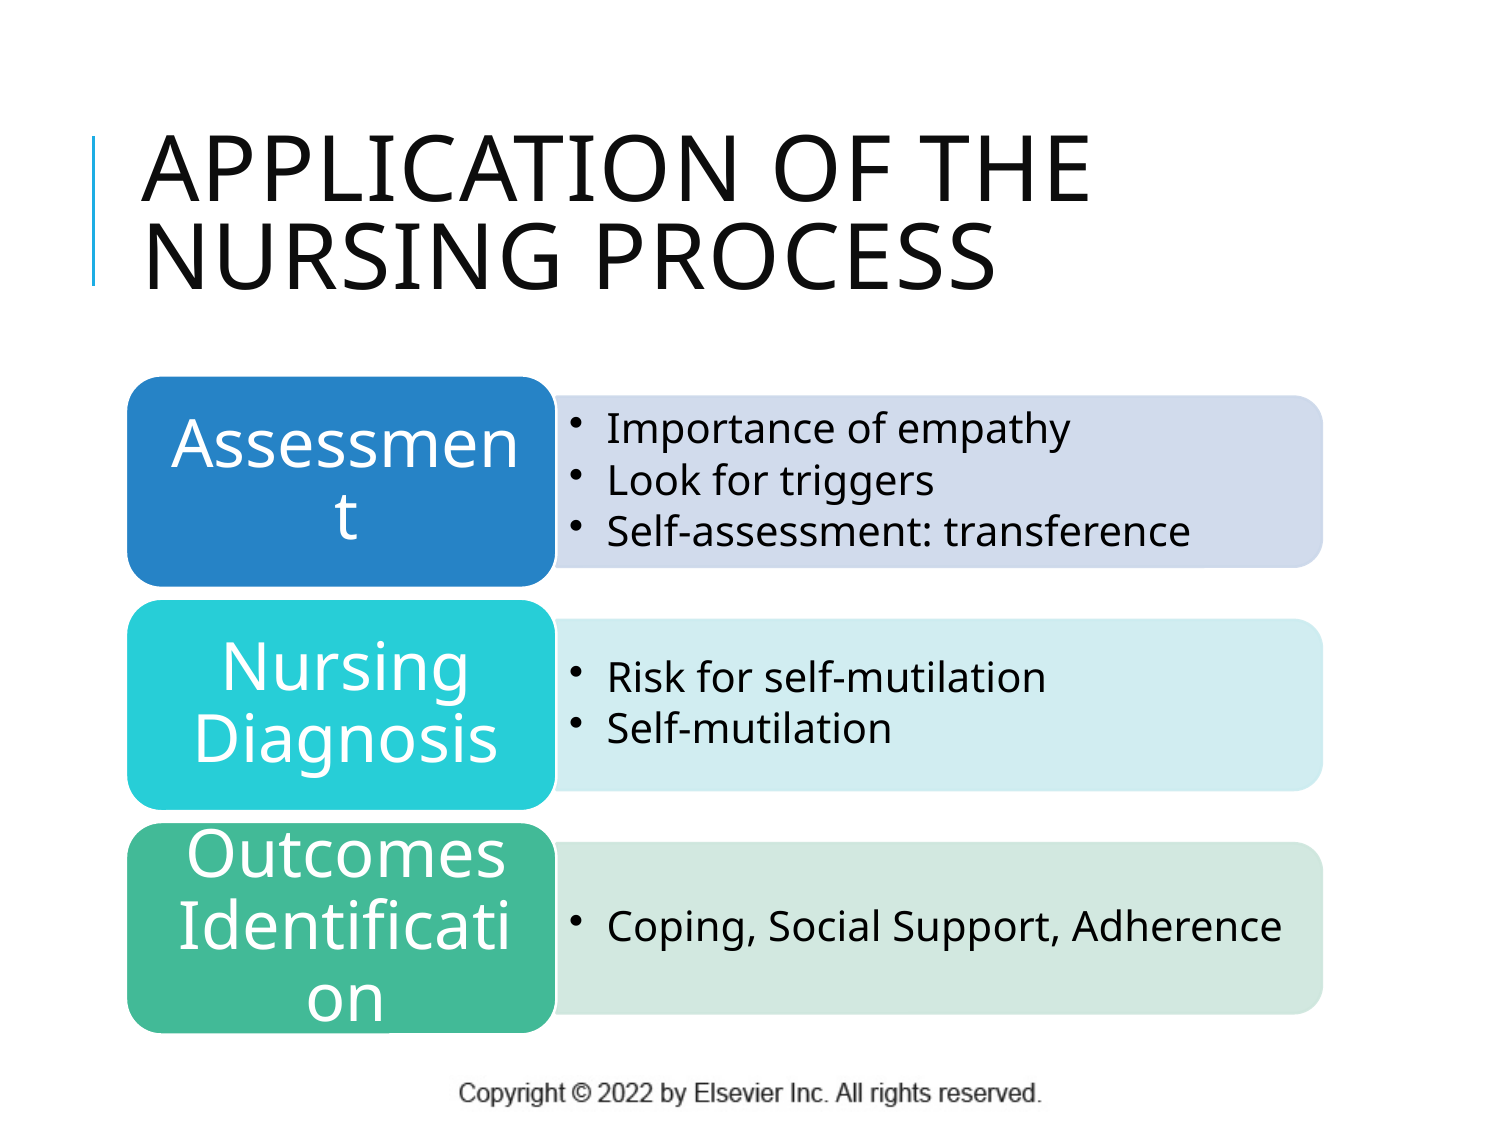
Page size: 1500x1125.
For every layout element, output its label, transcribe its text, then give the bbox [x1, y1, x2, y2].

title Application of the Nursing Process [126, 96, 1322, 342]
picture [449, 1075, 1051, 1112]
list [125, 374, 1323, 1036]
